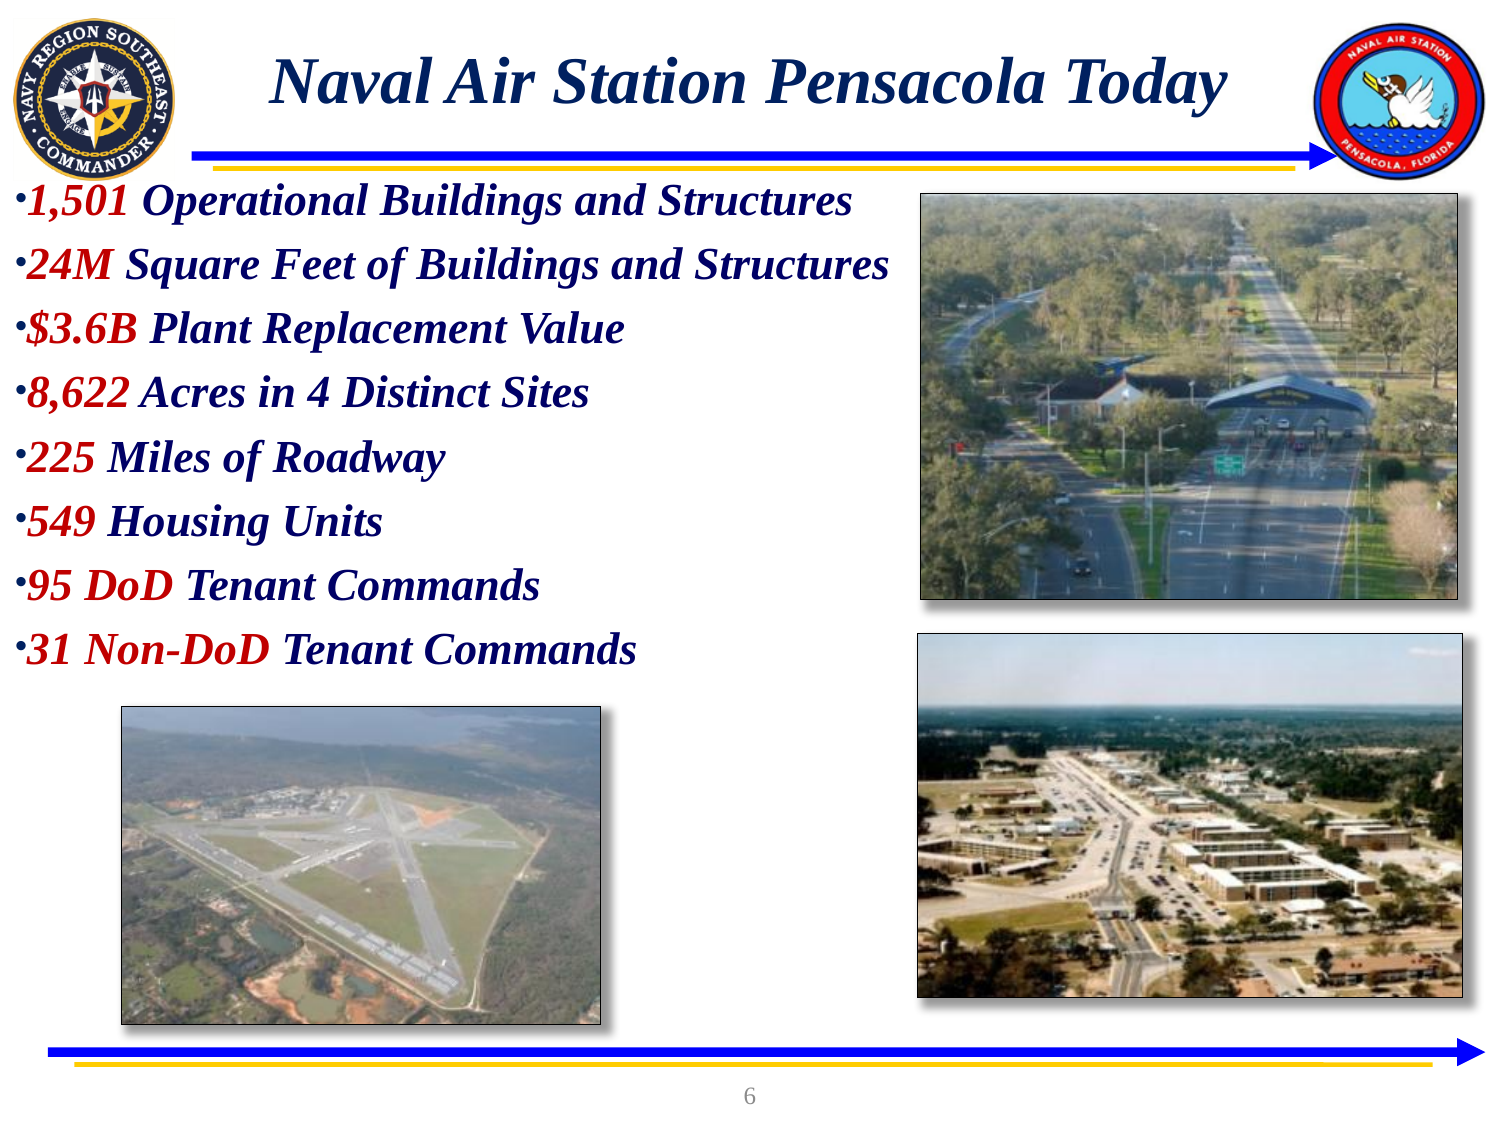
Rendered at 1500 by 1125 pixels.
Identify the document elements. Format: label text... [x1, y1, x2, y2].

picture [917, 633, 1463, 997]
text_box Naval Air Station Pensacola Today [163, 0, 1337, 156]
picture [13, 18, 175, 162]
picture [121, 706, 601, 1025]
slide_number 6 [0, 1065, 1500, 1125]
text_box 1,501 Operational Buildings and Structures 24M Square Feet of Buildings and Structures $3.6B Plant Replacement Value 8,622 Acres in 4 Distinct Sites 225 Miles of Roadway 549 Housing Units 95 DoD Tenant Commands 31 Non-DoD Tenant Commands [0, 162, 1500, 905]
picture [1328, 0, 1500, 162]
picture [920, 193, 1458, 600]
